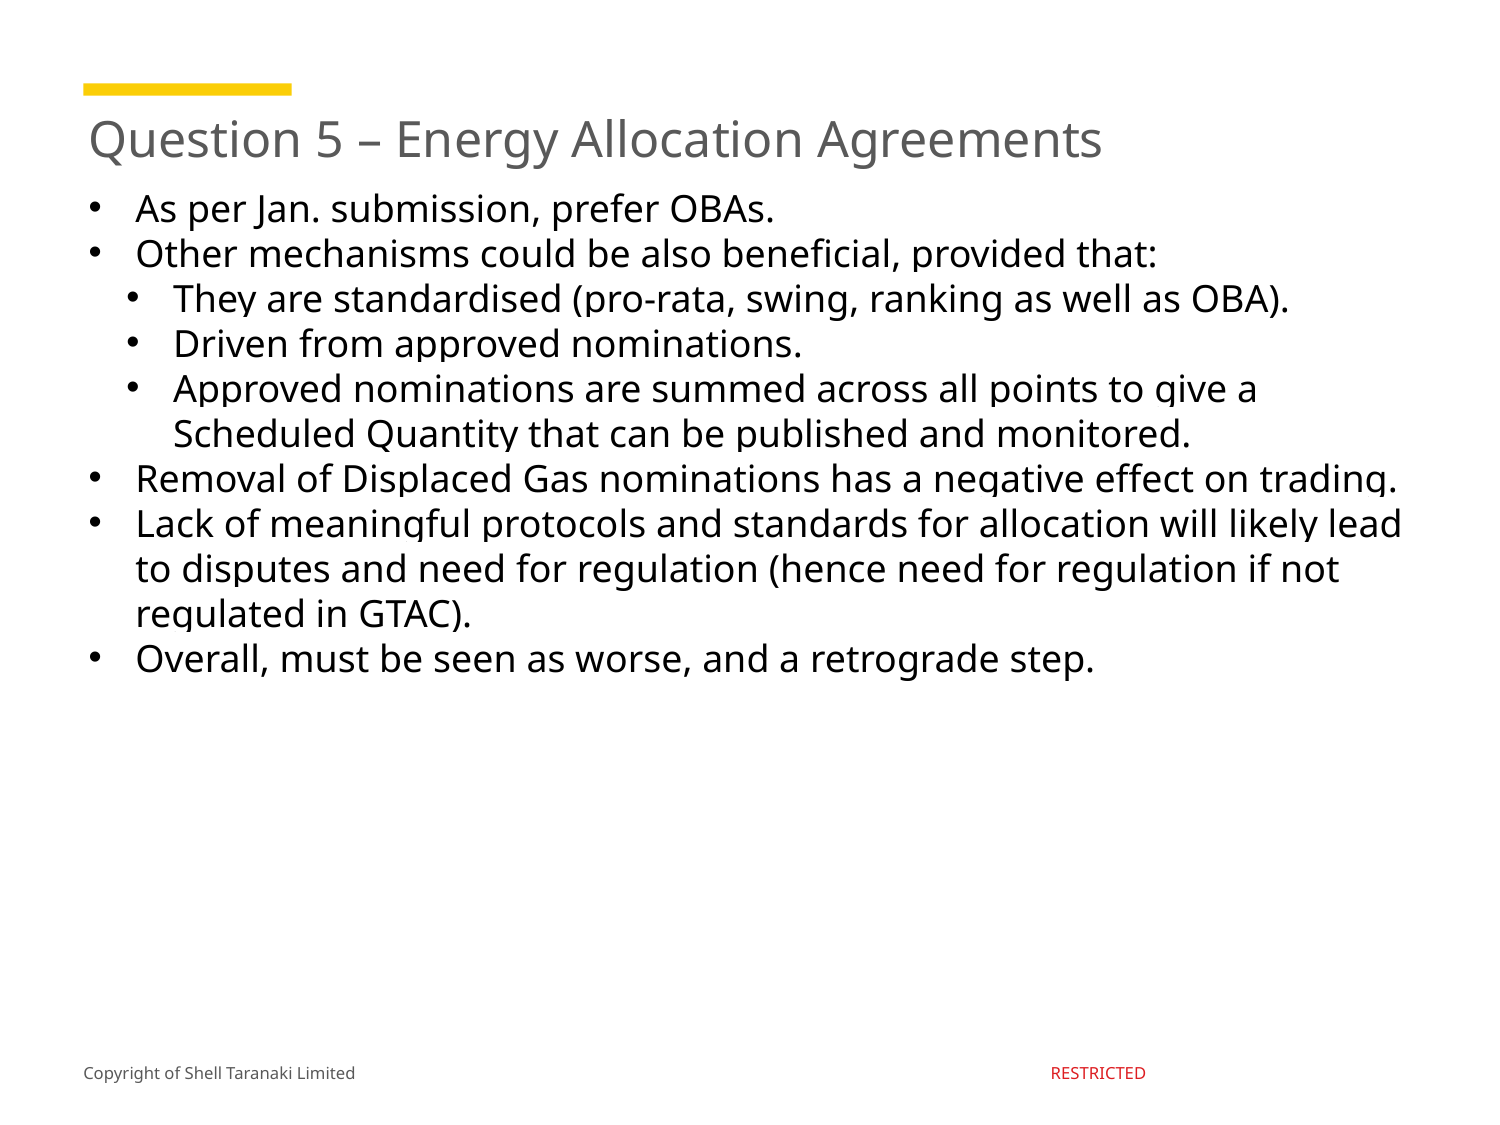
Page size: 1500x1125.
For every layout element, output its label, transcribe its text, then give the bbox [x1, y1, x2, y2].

list As per Jan. submission, prefer OBAs. Other mechanisms could be also beneficial, provided that: They are standardised (pro-rata, swing, ranking as well as OBA). Driven from approved nominations. Approved nominations are summed across all points to give a Scheduled Quantity that can be published and monitored. Removal of Displaced Gas nominations has a negative effect on trading. Lack of meaningful protocols and standards for allocation will likely lead to disputes and need for regulation (hence need for regulation if not regulated in GTAC). Overall, must be seen as worse, and a retrograde step. [88, 184, 1407, 1059]
title Question 5 – Energy Allocation Agreements [88, 107, 1348, 184]
